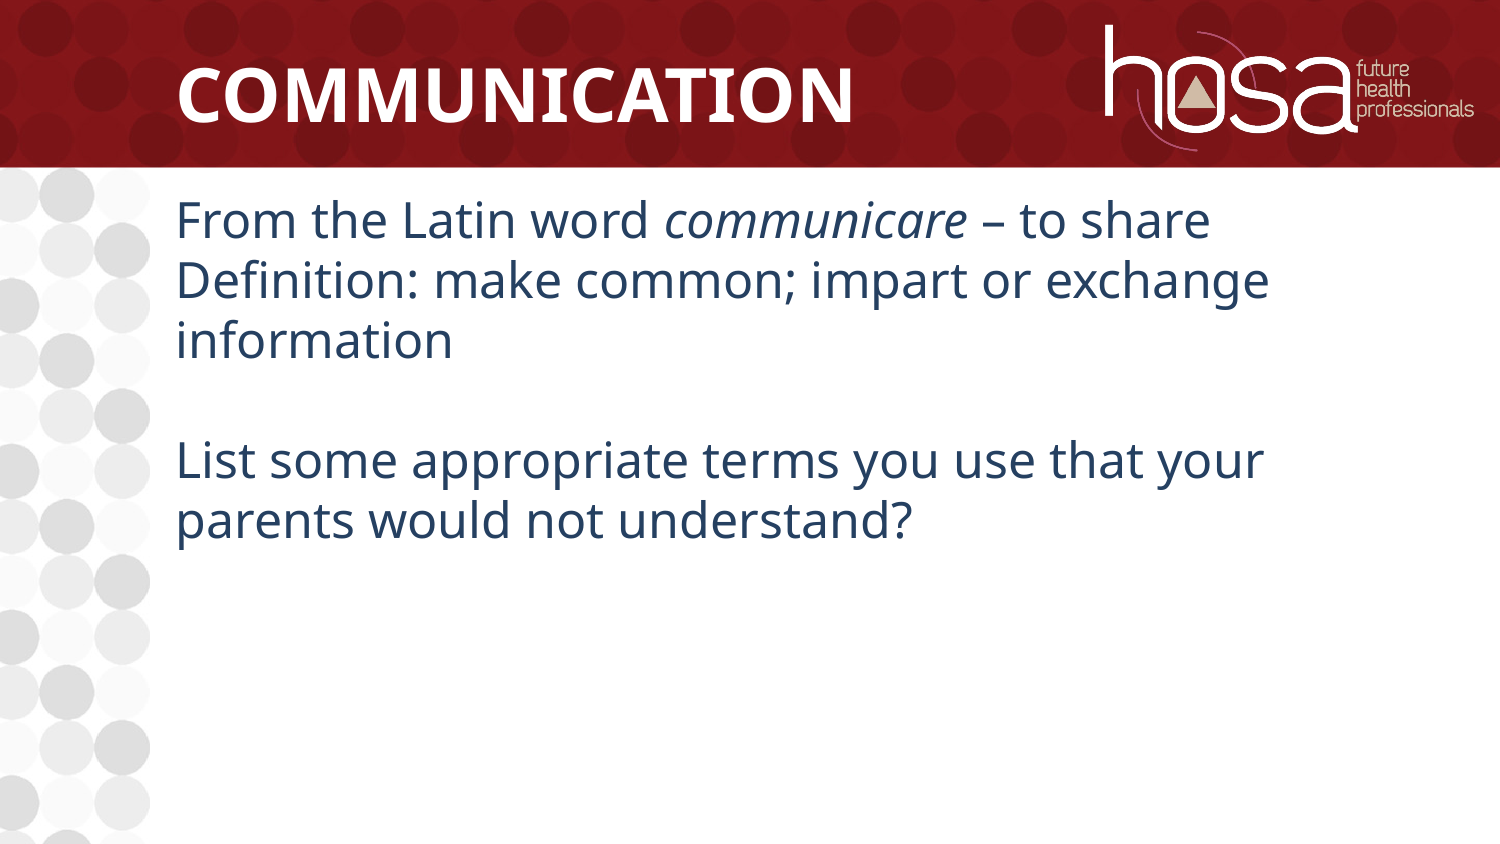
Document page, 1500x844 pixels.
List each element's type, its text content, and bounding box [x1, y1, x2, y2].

picture [0, 0, 1500, 844]
title Communication [160, 40, 1083, 143]
subtitle From the Latin word communicare – to share Definition: make common; impart or exchange information List some appropriate terms you use that your parents would not understand? [160, 181, 1415, 724]
